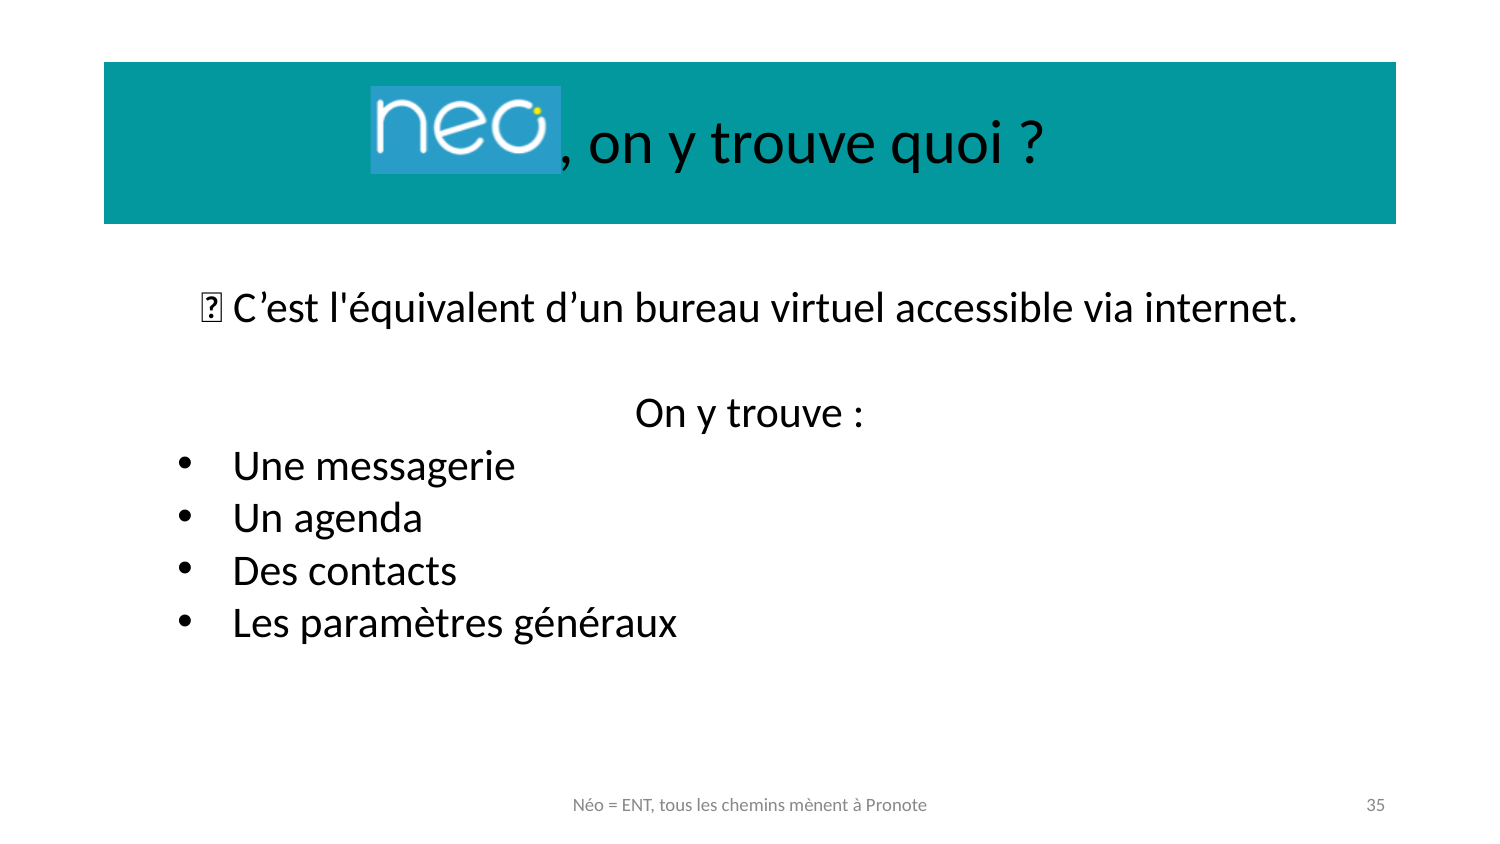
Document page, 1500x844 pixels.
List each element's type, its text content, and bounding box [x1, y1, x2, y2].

slide_number 34 [1059, 782, 1397, 827]
footer Néo = ENT, tous les chemins mènent à Pronote [496, 782, 1003, 827]
text_box 💡 C’est l'équivalent d’un bureau virtuel accessible via internet. On y trouve : Une messagerie Un agenda Des contacts Les paramètres généraux [164, 273, 1335, 757]
title Néo, on y trouve quoi ? [103, 61, 1397, 225]
picture [370, 86, 562, 175]
